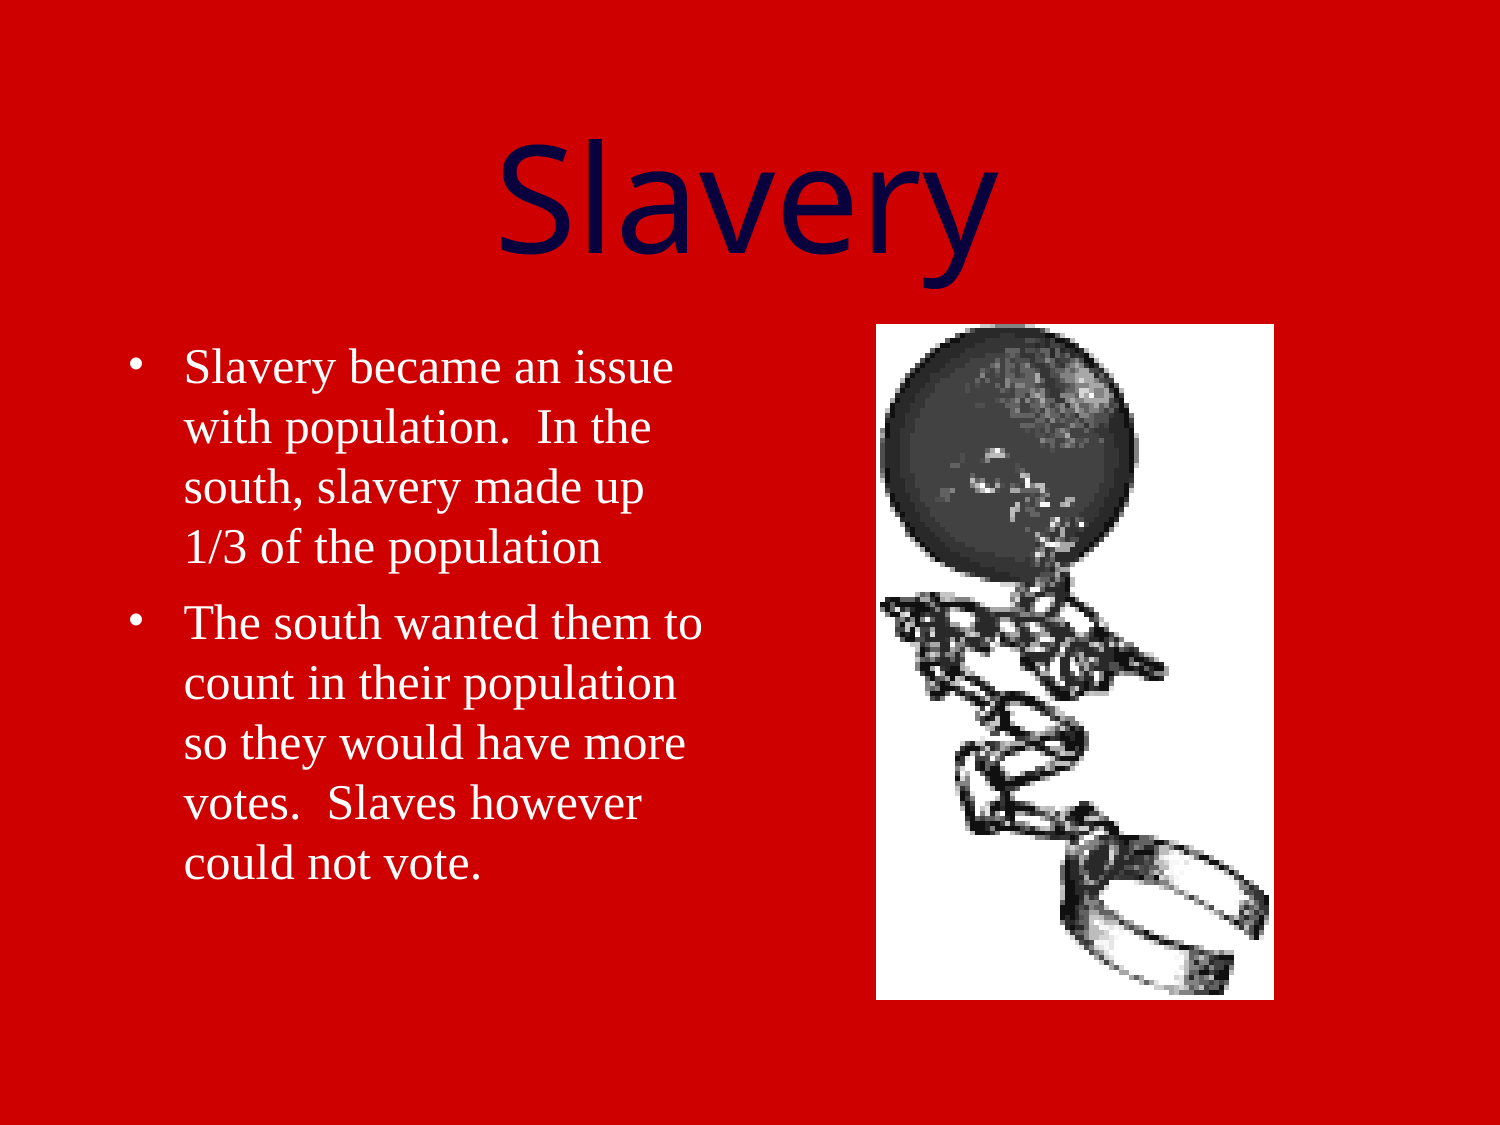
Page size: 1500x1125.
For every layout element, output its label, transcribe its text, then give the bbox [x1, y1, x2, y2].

picture [876, 324, 1274, 1001]
title Slavery [111, 61, 1388, 326]
list Slavery became an issue with population. In the south, slavery made up 1/3 of the population The south wanted them to count in their population so they would have more votes. Slaves however could not vote. [111, 324, 738, 1125]
